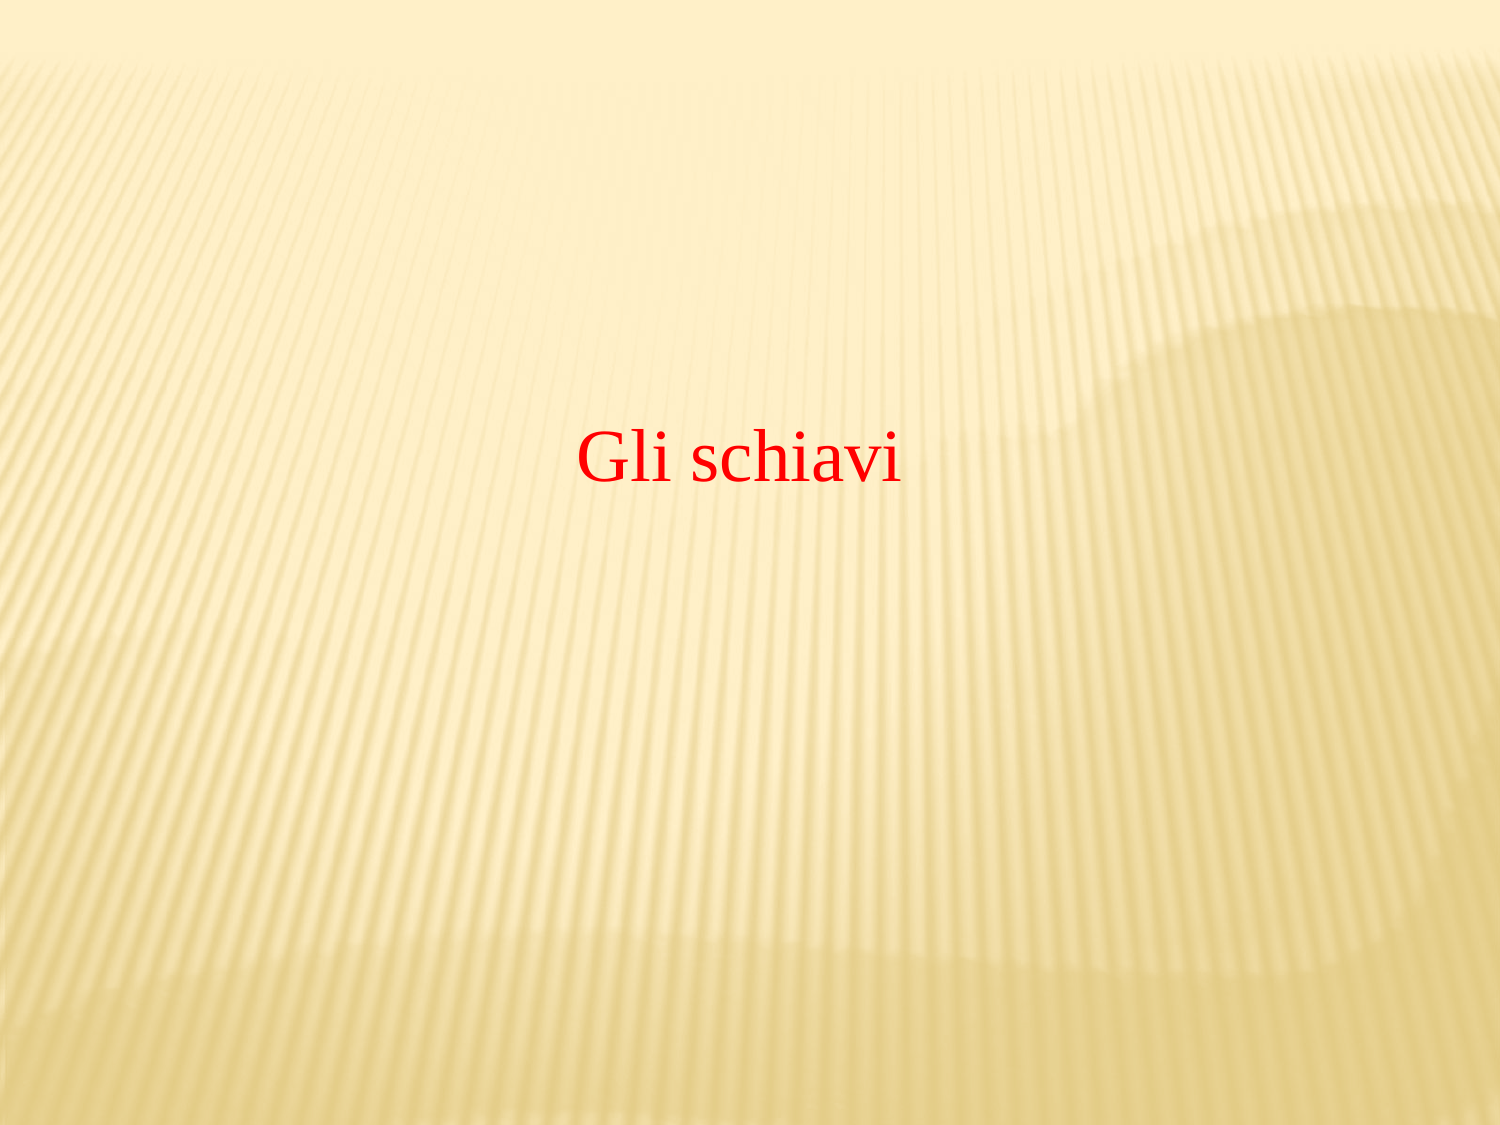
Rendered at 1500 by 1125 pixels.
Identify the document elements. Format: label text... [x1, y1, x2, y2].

text_box Gli schiavi [328, 399, 1137, 542]
